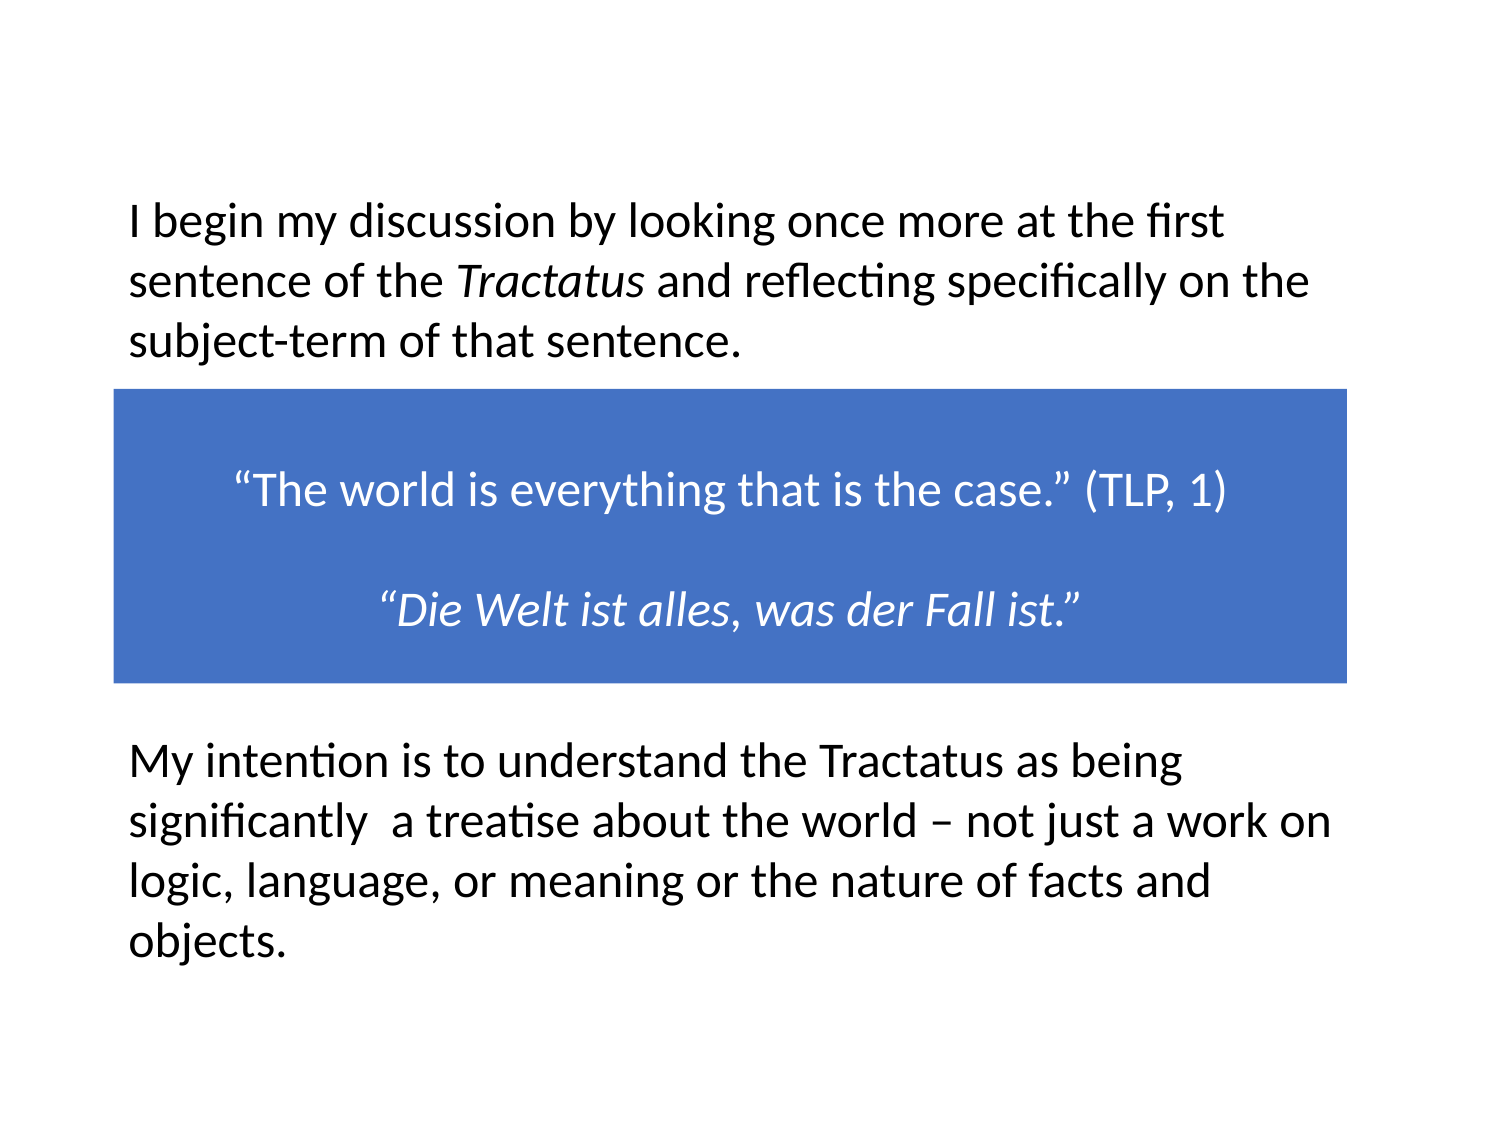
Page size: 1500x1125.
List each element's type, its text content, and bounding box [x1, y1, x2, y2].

text_box “The world is everything that is the case.” (TLP, 1) “Die Welt ist alles, was der Fall ist.” [113, 388, 1347, 684]
text_box I begin my discussion by looking once more at the first sentence of the Tractatus and reflecting specifically on the subject-term of that sentence. My intention is to understand the Tractatus as being significantly a treatise about the world – not just a work on logic, language, or meaning or the nature of facts and objects. [113, 180, 1387, 975]
